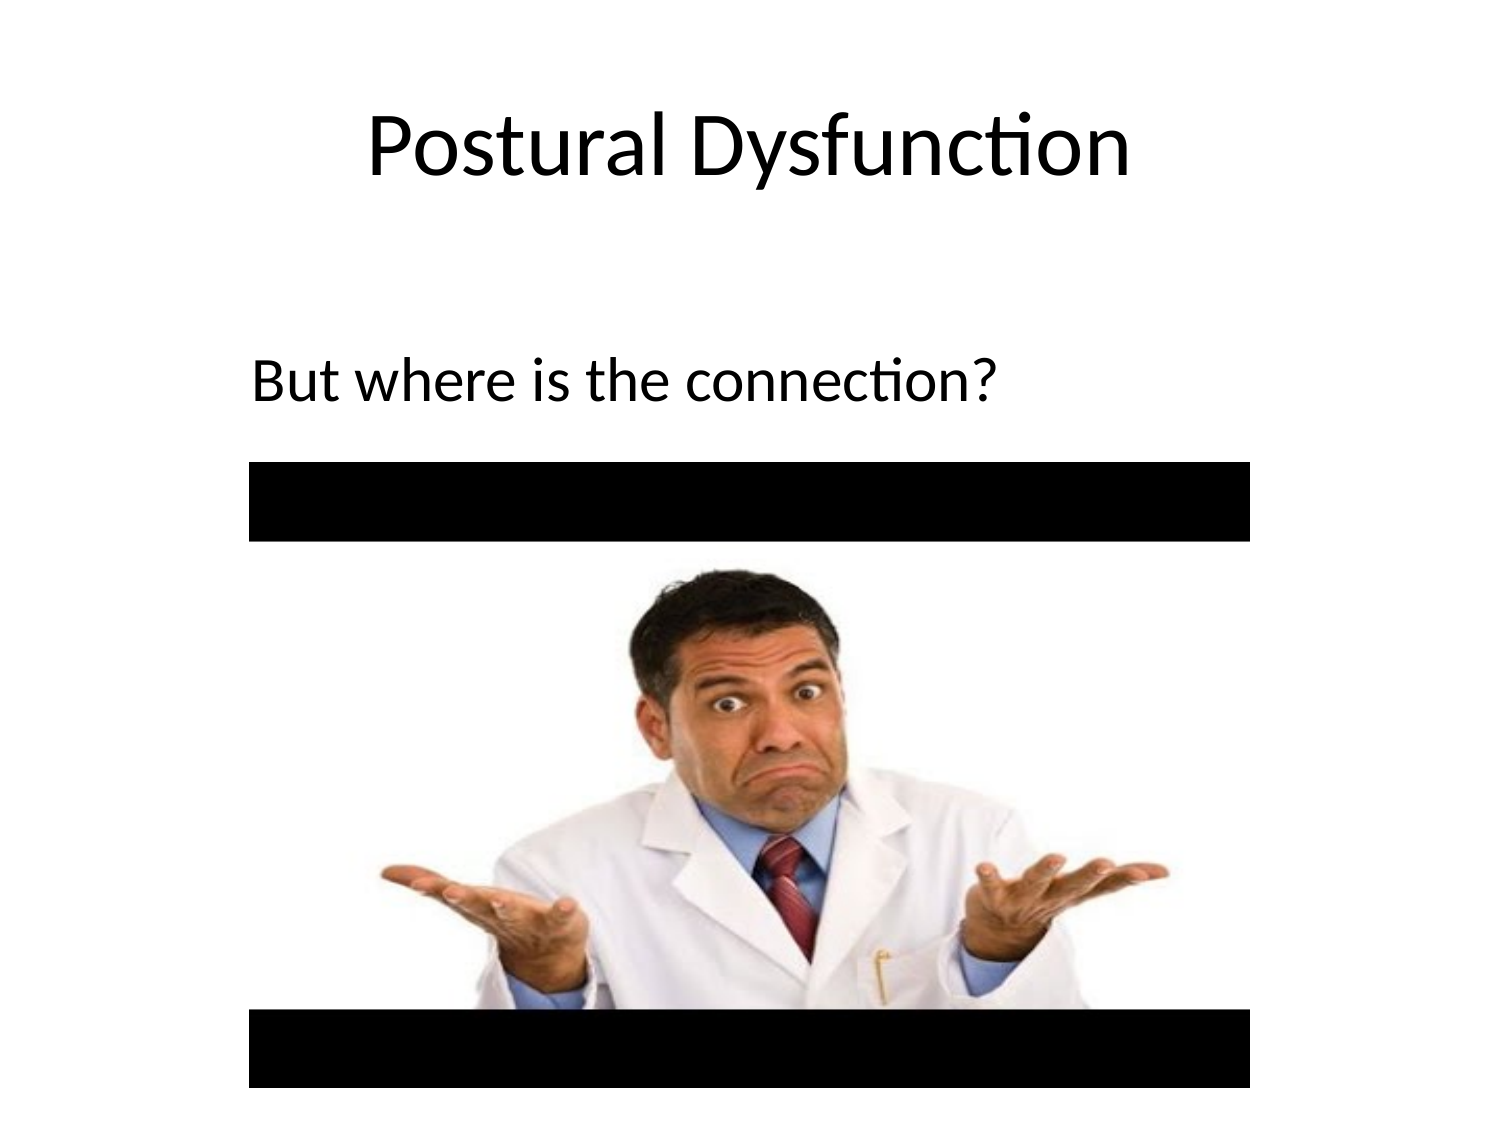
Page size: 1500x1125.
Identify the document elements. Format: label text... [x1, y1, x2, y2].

list But where is the connection? [193, 331, 1469, 500]
title Postural Dysfunction [75, 45, 1425, 233]
picture [249, 462, 1251, 1088]
